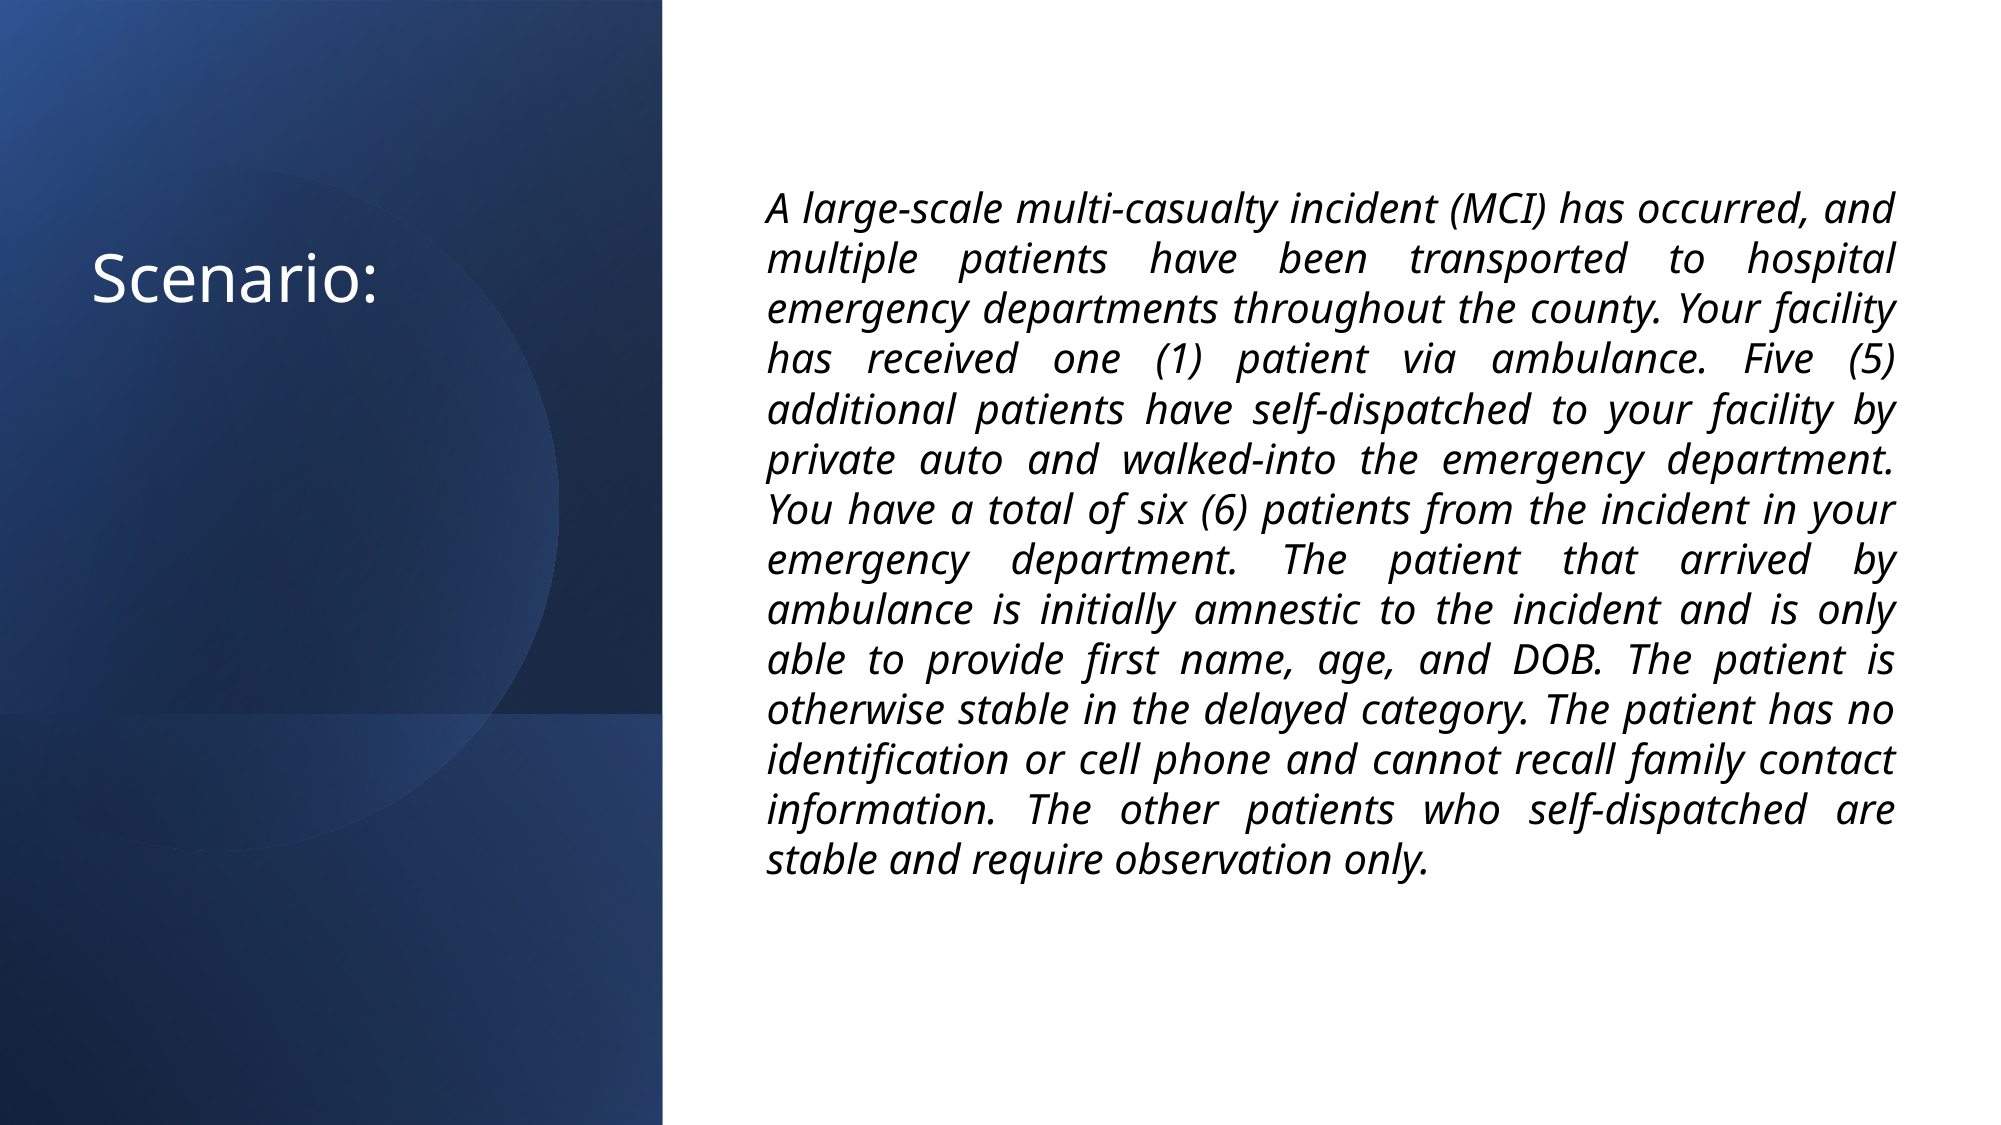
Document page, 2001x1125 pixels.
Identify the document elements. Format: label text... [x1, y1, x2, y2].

text_box A large-scale multi-casualty incident (MCI) has occurred, and multiple patients have been transported to hospital emergency departments throughout the county. Your facility has received one (1) patient via ambulance. Five (5) additional patients have self-dispatched to your facility by private auto and walked-into the emergency department. You have a total of six (6) patients from the incident in your emergency department. The patient that arrived by ambulance is initially amnestic to the incident and is only able to provide first name, age, and DOB. The patient is otherwise stable in the delayed category. The patient has no identification or cell phone and cannot recall family contact information. The other patients who self-dispatched are stable and require observation only. [751, 106, 1912, 1017]
text_box [663, 0, 2000, 1125]
text_box [0, 0, 663, 1124]
title Scenario: [76, 96, 602, 652]
